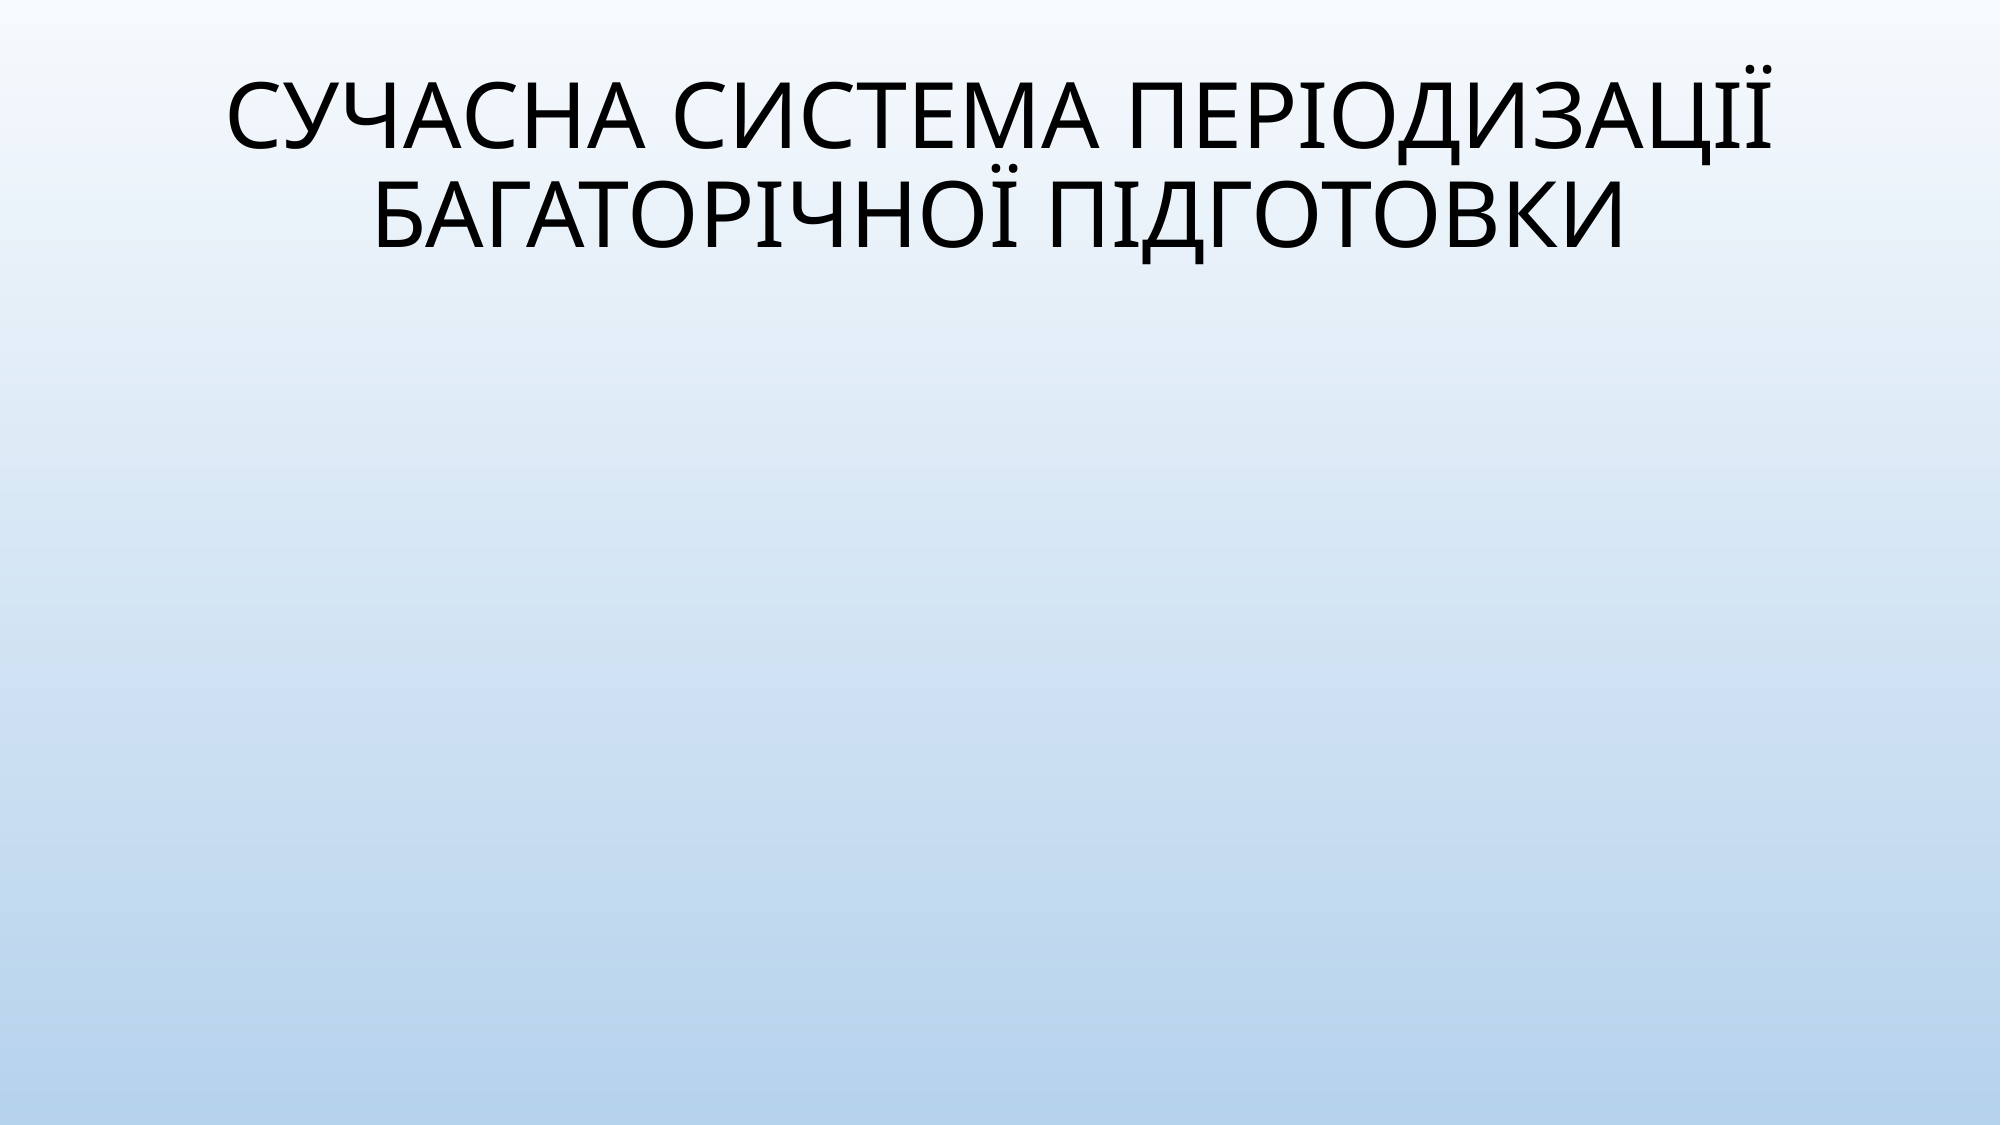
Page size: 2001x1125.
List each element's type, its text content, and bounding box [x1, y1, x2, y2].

title CУЧАСНА СИСТЕМА ПЕРІОДИЗАЦІЇ БАГАТОРІЧНОЇ ПІДГОТОВКИ [137, 59, 1863, 278]
